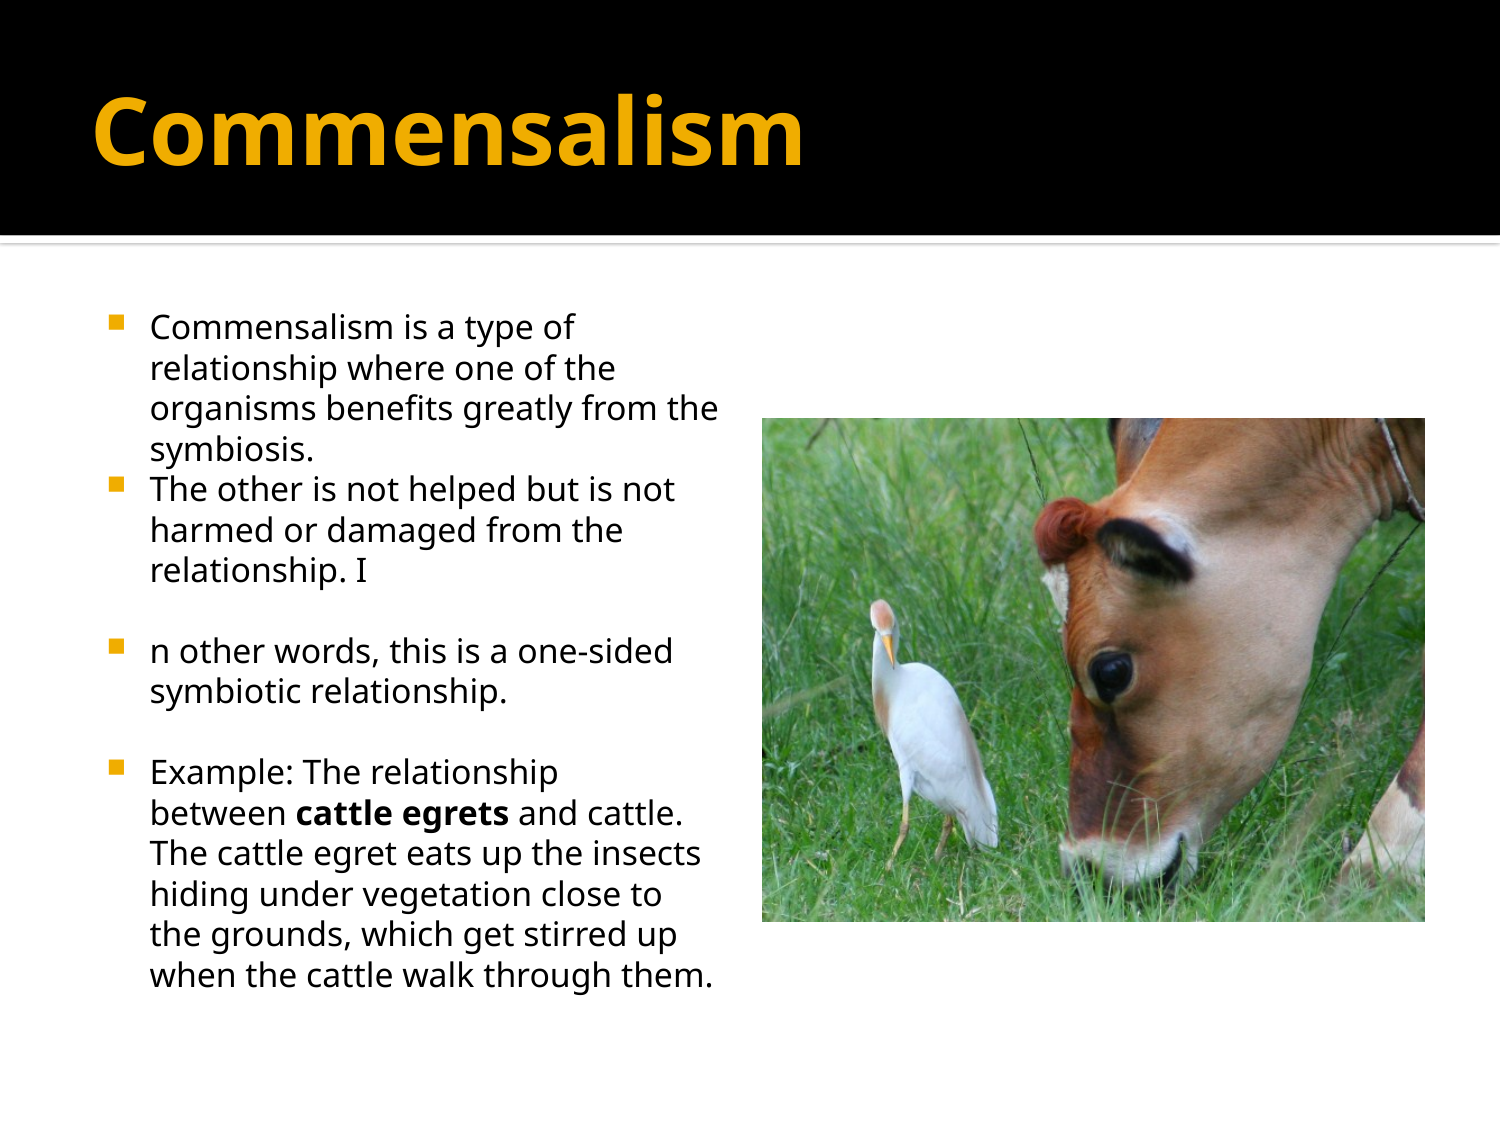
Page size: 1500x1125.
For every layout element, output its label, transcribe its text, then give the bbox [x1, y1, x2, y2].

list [762, 418, 1425, 922]
list Commensalism is a type of relationship where one of the organisms benefits greatly from the symbiosis. The other is not helped but is not harmed or damaged from the relationship. I n other words, this is a one-sided symbiotic relationship. Example: The relationship between cattle egrets and cattle. The cattle egret eats up the insects hiding under vegetation close to the grounds, which get stirred up when the cattle walk through them. [75, 291, 738, 1050]
title Commensalism [75, 24, 1425, 231]
